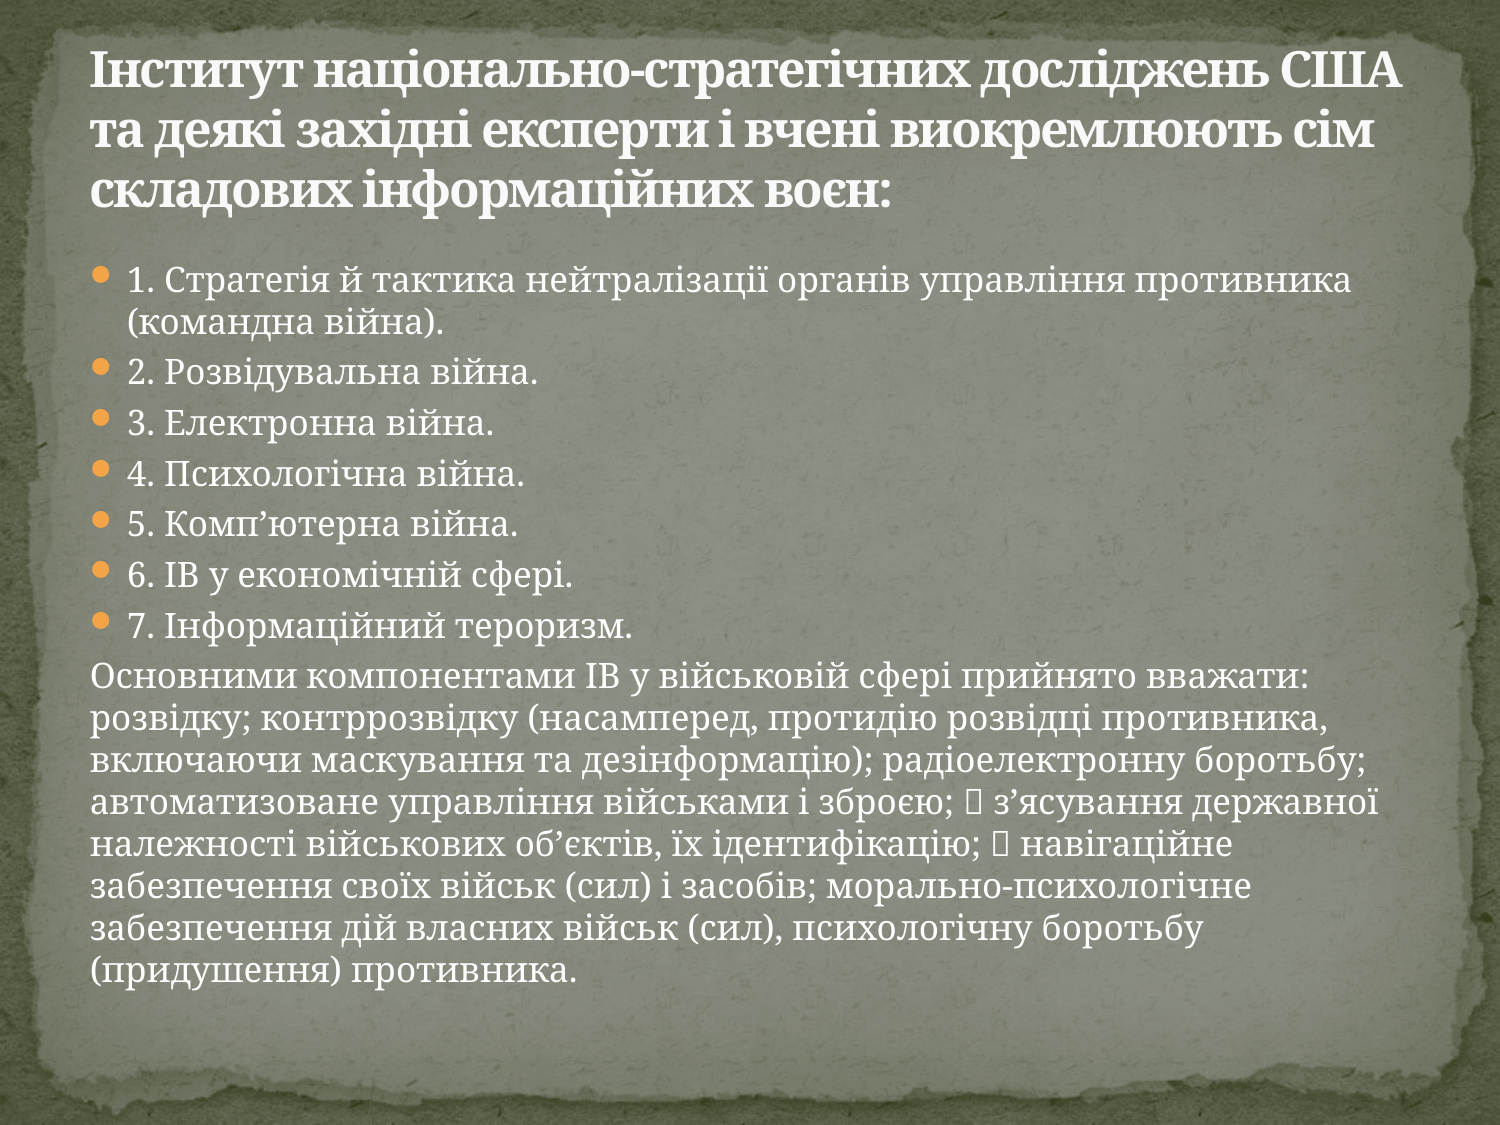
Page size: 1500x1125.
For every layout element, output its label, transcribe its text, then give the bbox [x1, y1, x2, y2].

list 1. Стратегія й тактика нейтралізації органів управління противника (командна війна). 2. Розвідувальна війна. 3. Електронна війна. 4. Психологічна війна. 5. Комп’ютерна війна. 6. ІВ у економічній сфері. 7. Інформаційний тероризм. Основними компонентами ІВ у військовій сфері прийнято вважати: розвідку; контррозвідку (насамперед, протидію розвідці противника, включаючи маскування та дезінформацію); радіоелектронну боротьбу; автоматизоване управління військами і зброєю;  з’ясування державної належності військових об’єктів, їх ідентифікацію;  навігаційне забезпечення своїх військ (сил) і засобів; морально-психологічне забезпечення дій власних військ (сил), психологічну боротьбу (придушення) противника. [75, 249, 1425, 1000]
title Інститут національно-стратегічних досліджень США та деякі західні експерти і вчені виокремлюють сім складових інформаційних воєн: [74, 24, 1425, 225]
